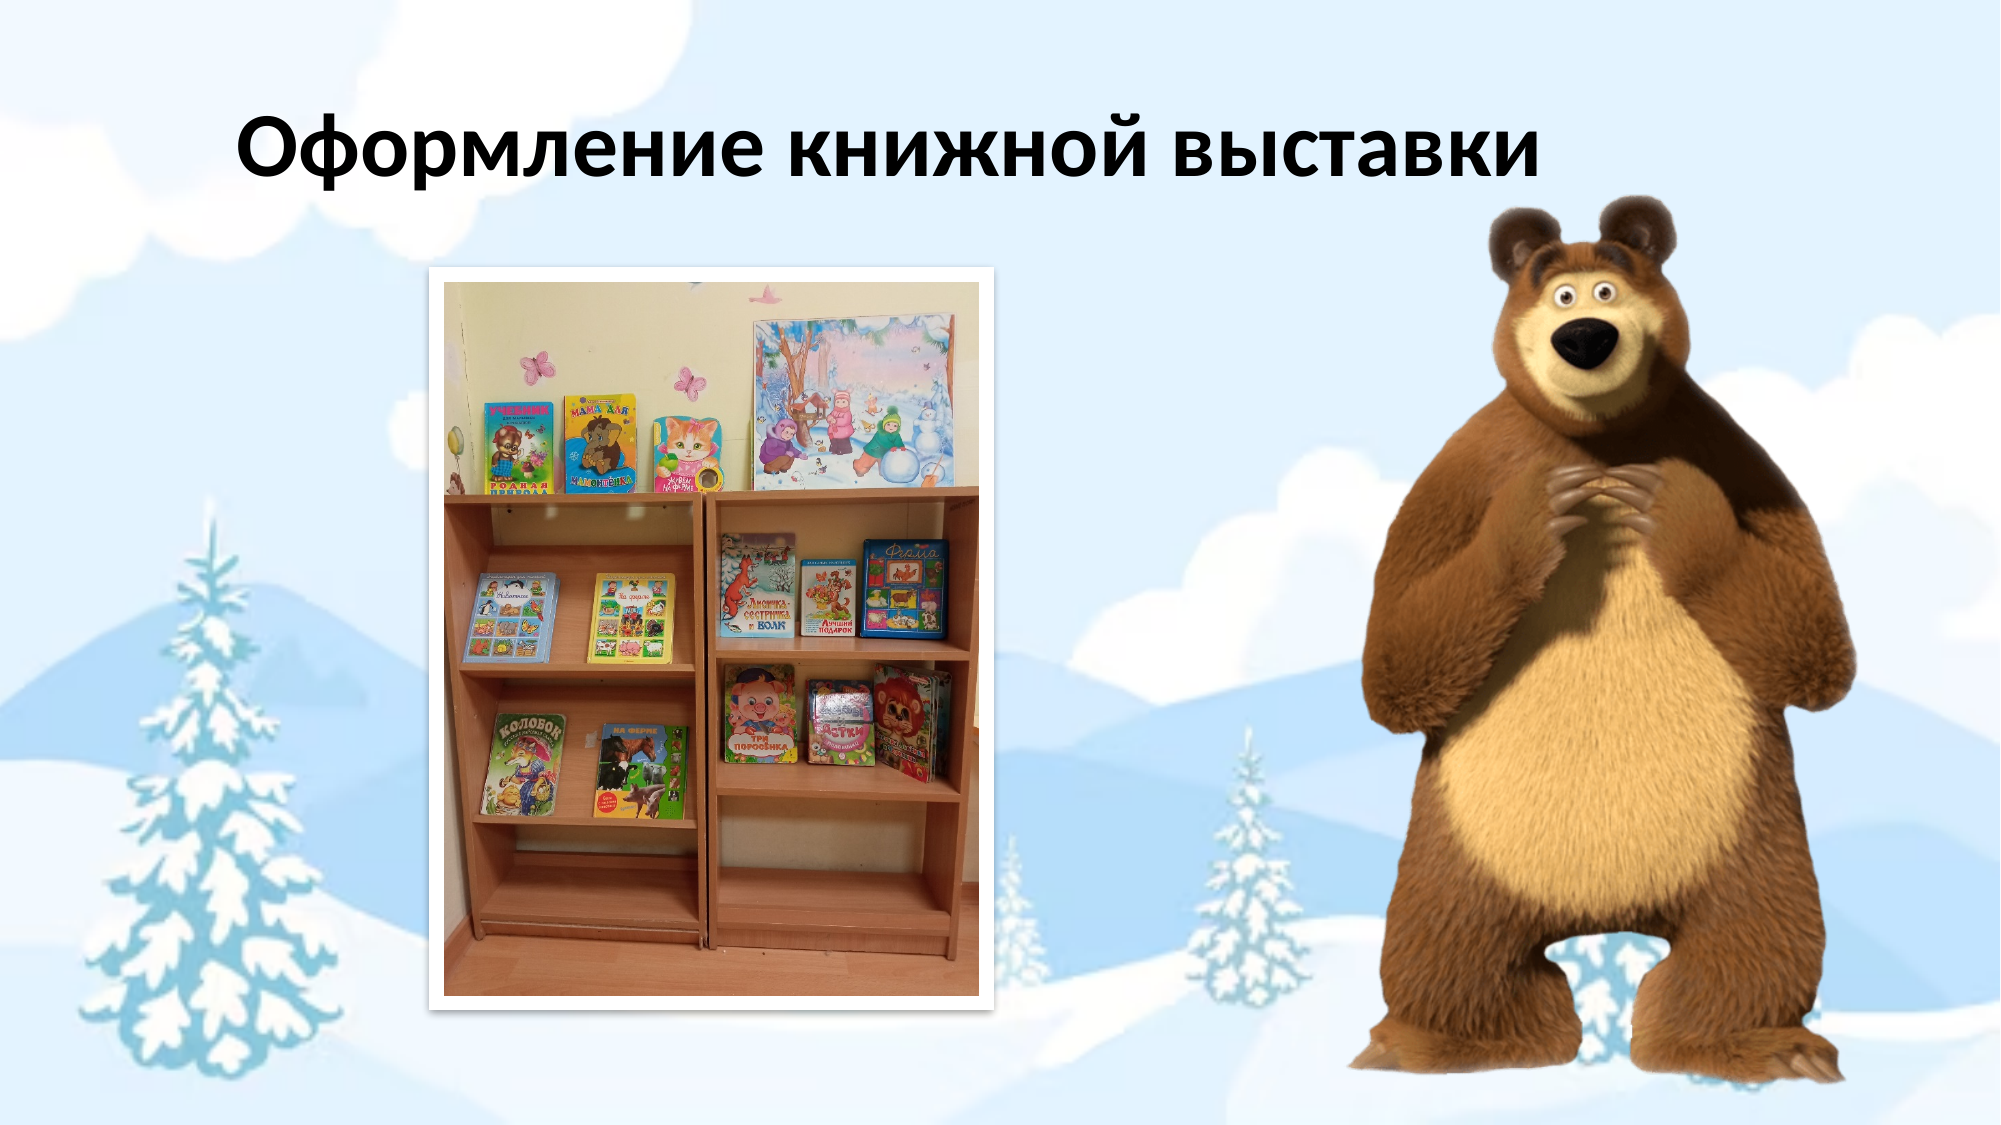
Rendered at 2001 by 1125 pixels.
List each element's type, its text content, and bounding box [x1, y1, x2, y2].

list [444, 281, 845, 996]
picture [0, 0, 2001, 1125]
title Оформление книжной выставки [217, 38, 1584, 256]
